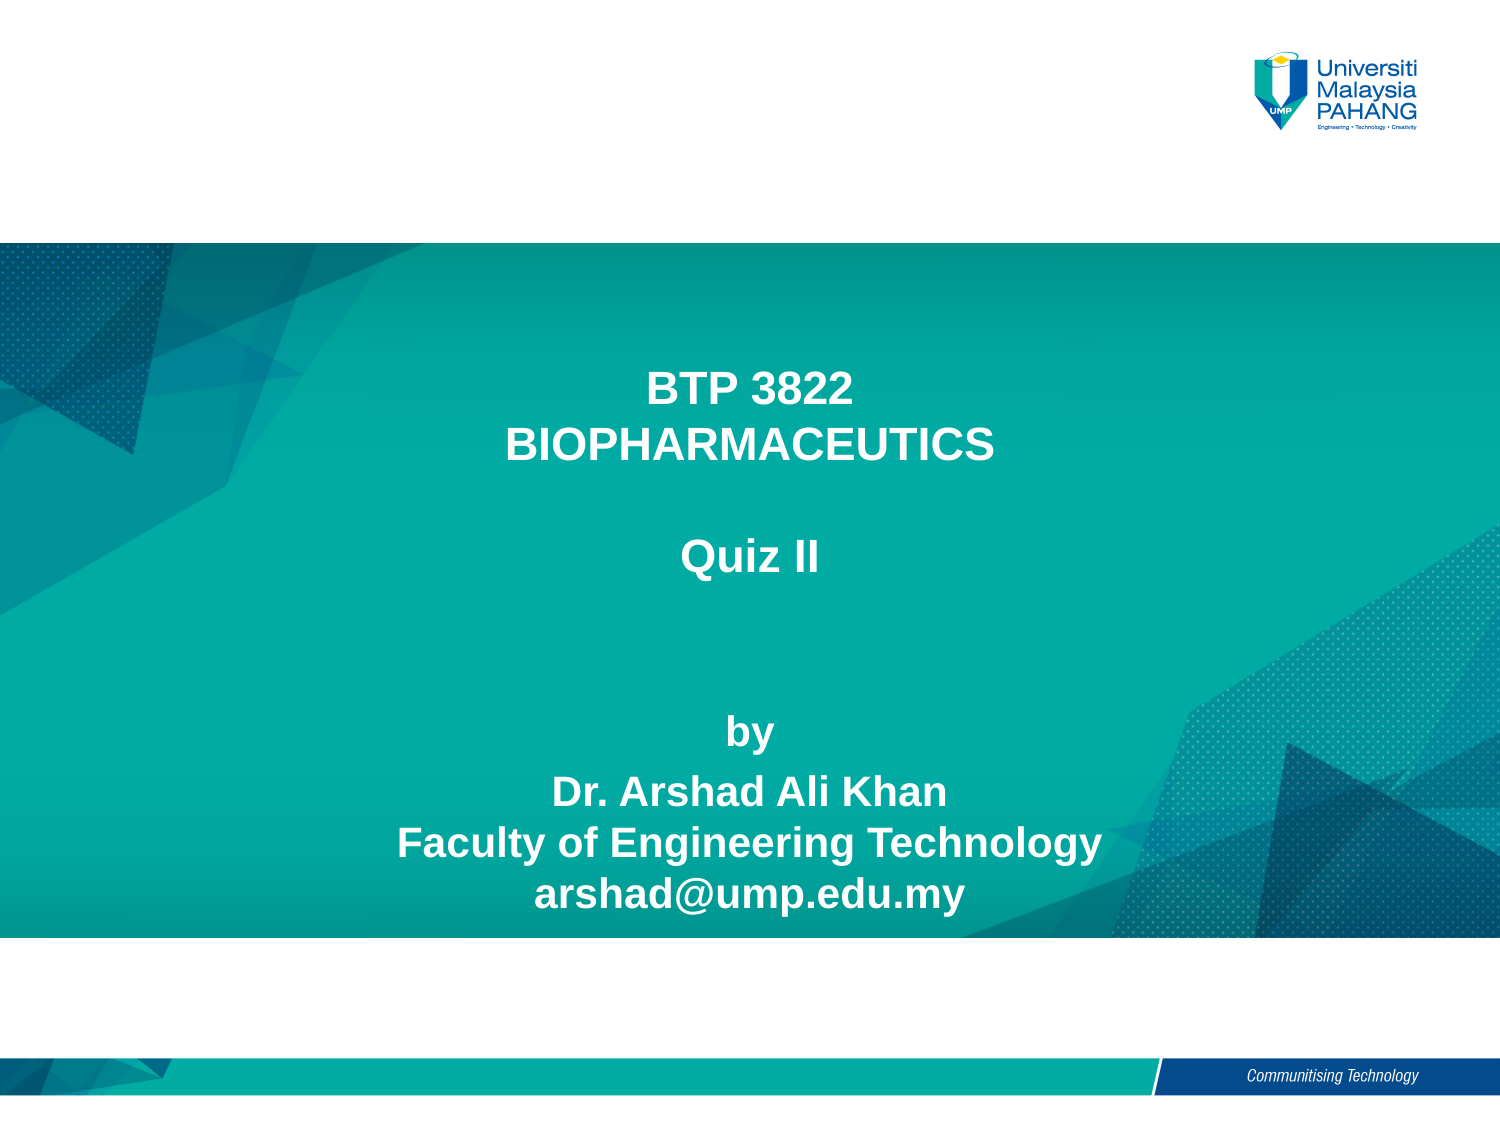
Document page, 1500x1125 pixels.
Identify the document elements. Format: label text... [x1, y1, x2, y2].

title BTP 3822 BIOPHARMACEUTICS Quiz II [112, 349, 1388, 591]
picture [0, 0, 1500, 1125]
subtitle by Dr. Arshad Ali Khan Faculty of Engineering Technology arshad@ump.edu.my [225, 637, 1275, 925]
